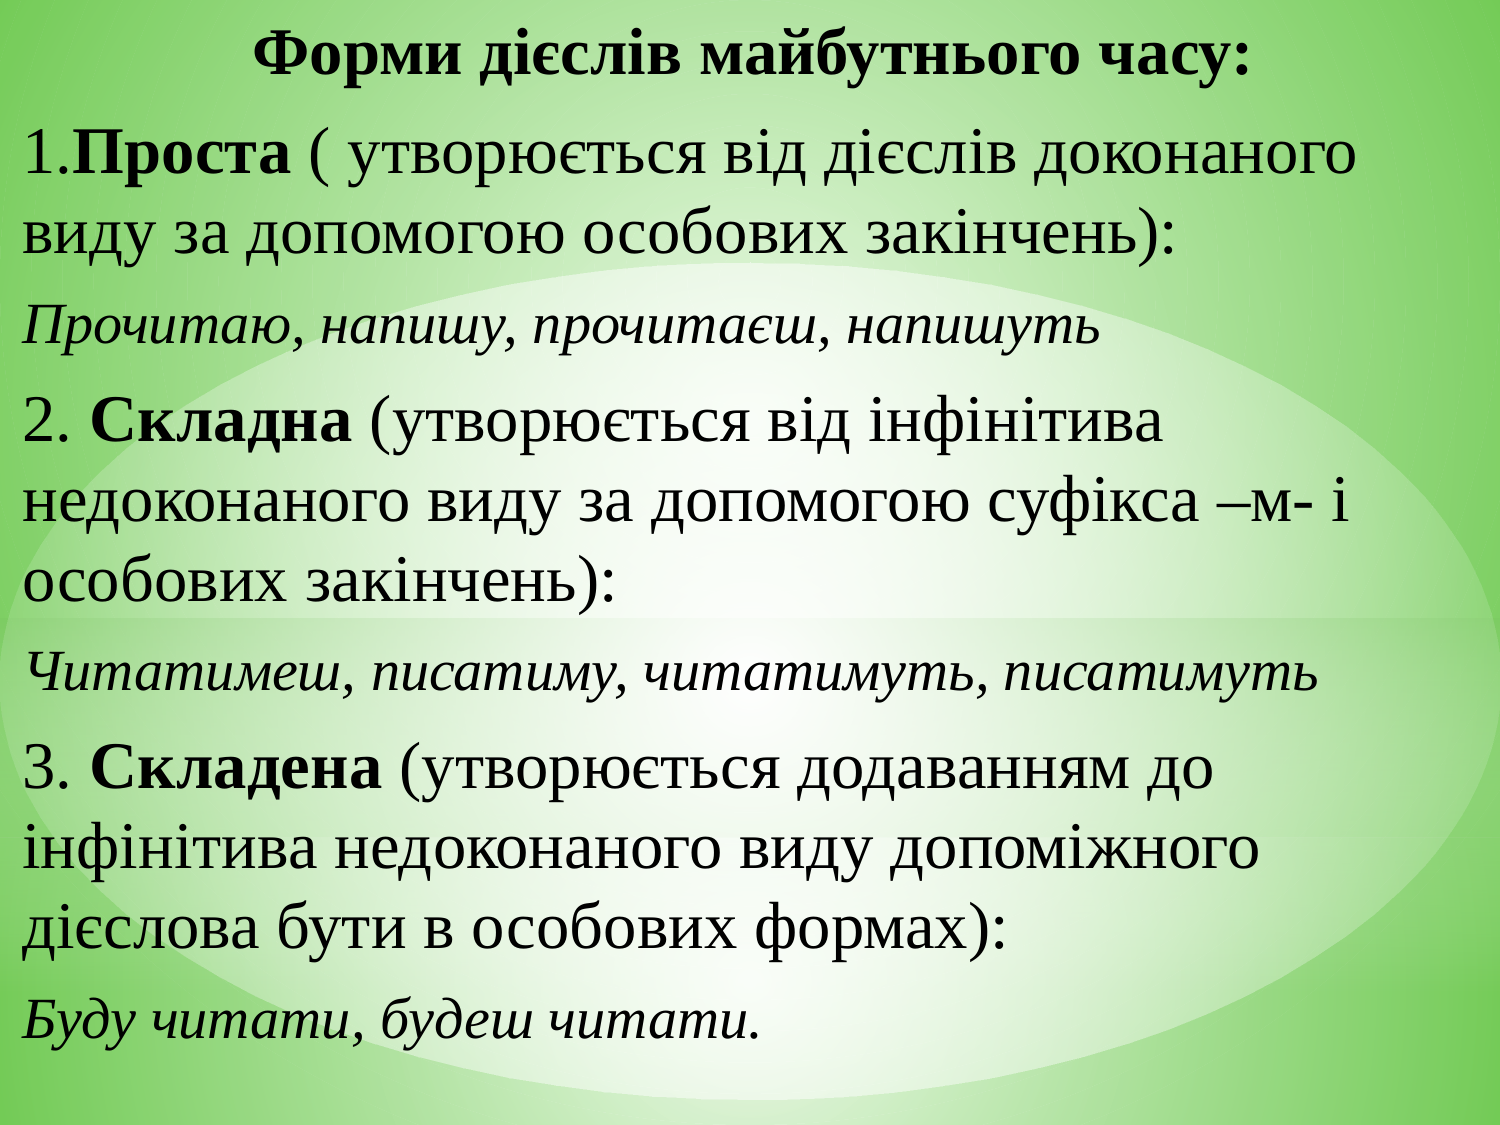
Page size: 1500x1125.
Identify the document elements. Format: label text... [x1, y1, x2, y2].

list Форми дієслів майбутнього часу: 1.Проста ( утворюється від дієслів доконаного виду за допомогою особових закінчень): Прочитаю, напишу, прочитаєш, напишуть 2. Складна (утворюється від інфінітива недоконаного виду за допомогою суфікса –м- і особових закінчень): Читатимеш, писатиму, читатимуть, писатимуть 3. Складена (утворюється додаванням до інфінітива недоконаного виду допоміжного дієслова бути в особових формах): Буду читати, будеш читати. [0, 0, 1500, 1125]
